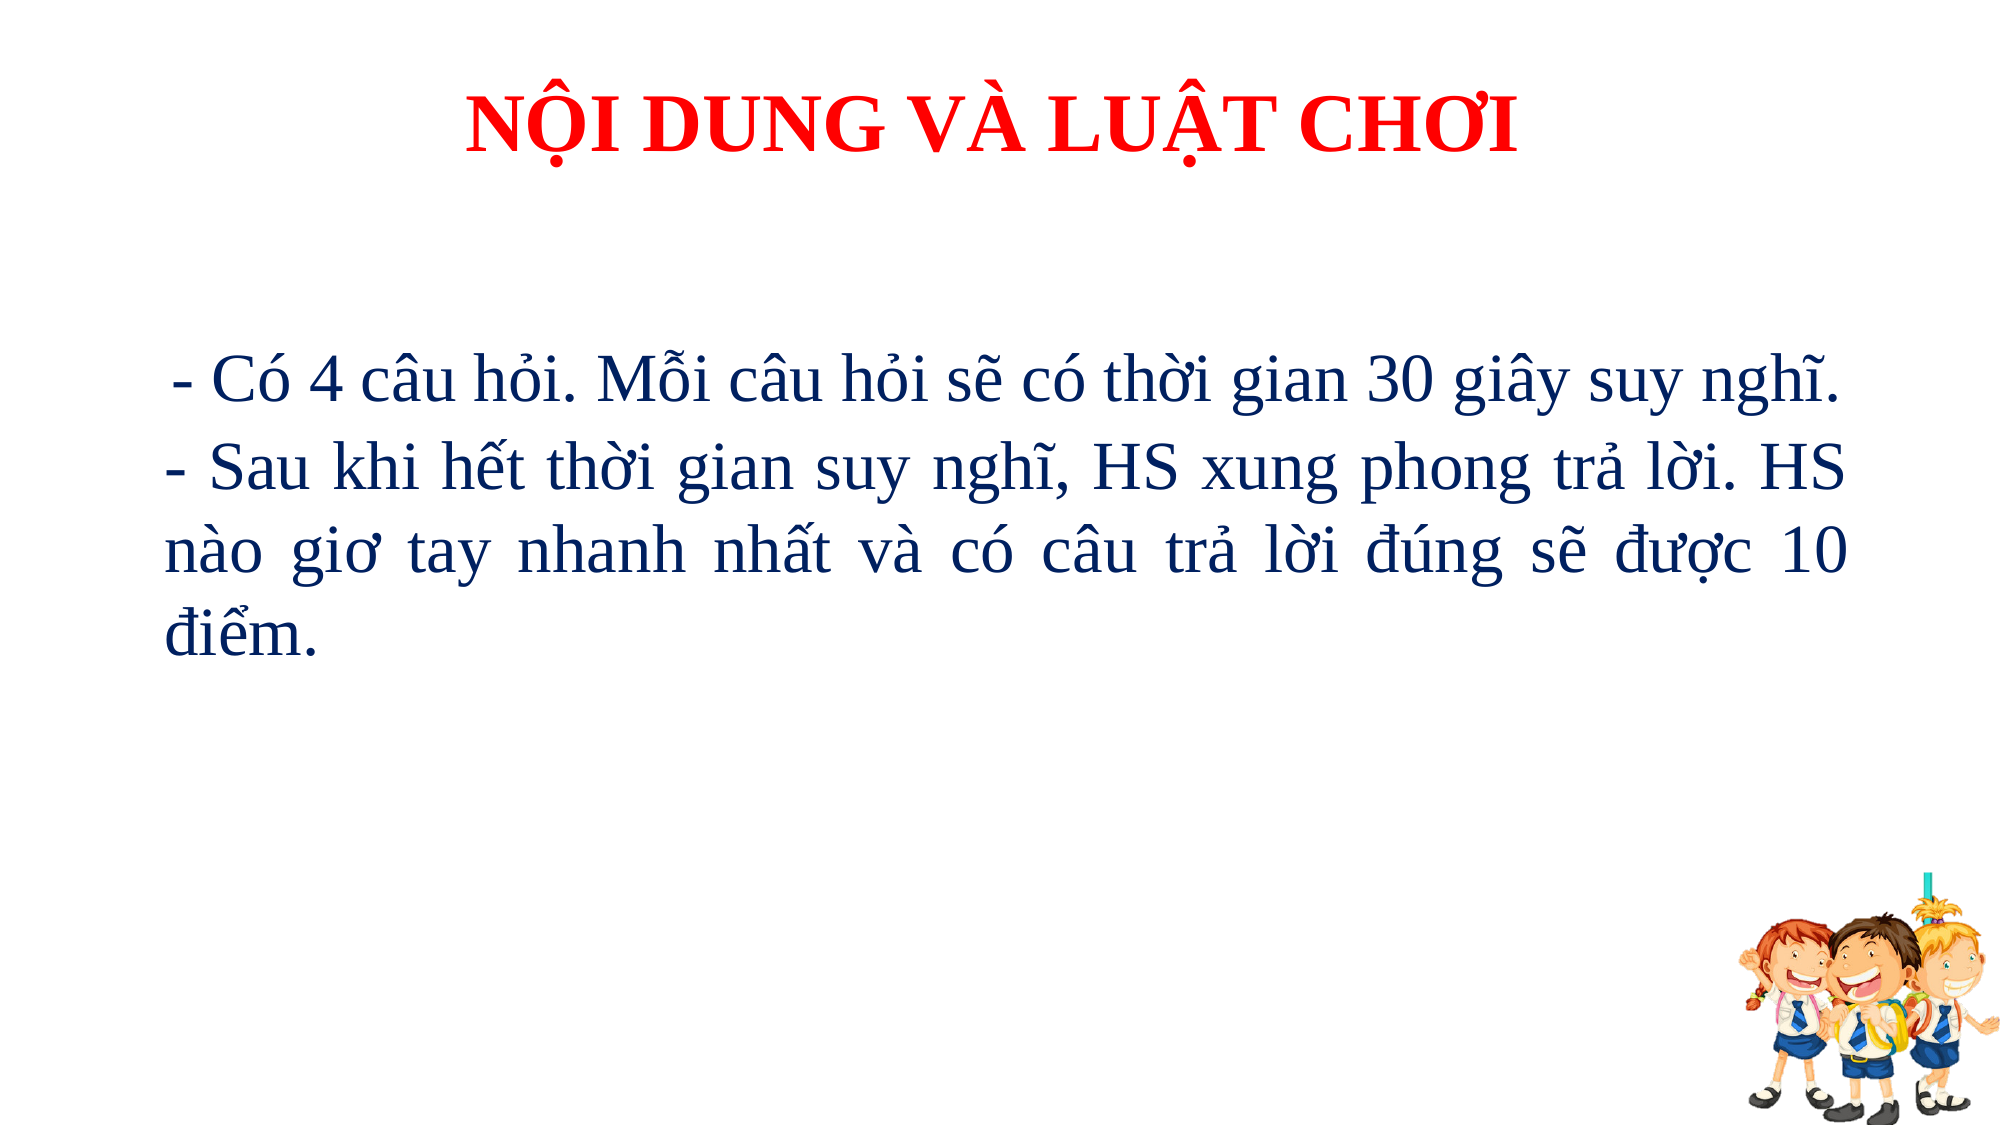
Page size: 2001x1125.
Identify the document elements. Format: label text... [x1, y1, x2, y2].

title NỘI DUNG VÀ LUẬT CHƠI [450, 62, 1576, 187]
picture [1729, 830, 2000, 1125]
list - Có 4 câu hỏi. Mỗi câu hỏi sẽ có thời gian 30 giây suy nghĩ. - Sau khi hết thời gian suy nghĩ, HS xung phong trả lời. HS nào giơ tay nhanh nhất và có câu trả lời đúng sẽ được 10 điểm. [114, 324, 1865, 716]
